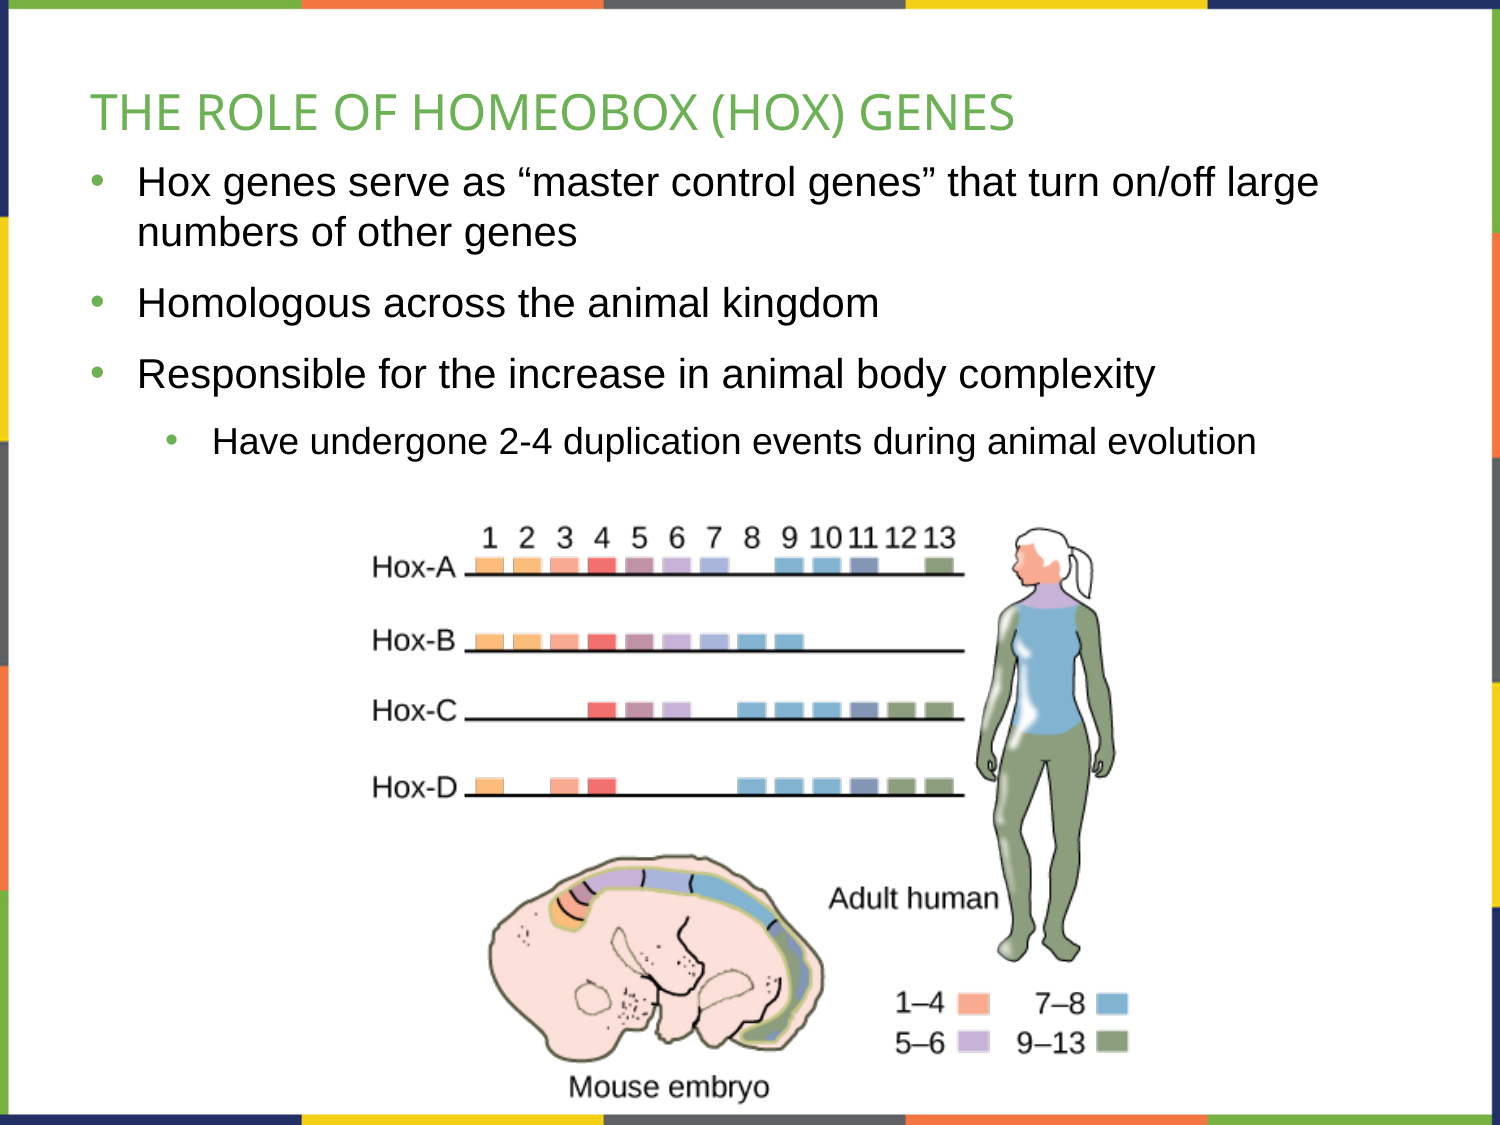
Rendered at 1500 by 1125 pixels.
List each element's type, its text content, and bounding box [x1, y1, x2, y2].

title THE ROLE OF HOMEOBOX (HOX) GENES [75, 39, 1398, 148]
list Hox genes serve as “master control genes” that turn on/off large numbers of other genes Homologous across the animal kingdom Responsible for the increase in animal body complexity Have undergone 2-4 duplication events during animal evolution [75, 148, 1398, 998]
picture [0, 0, 1500, 1125]
